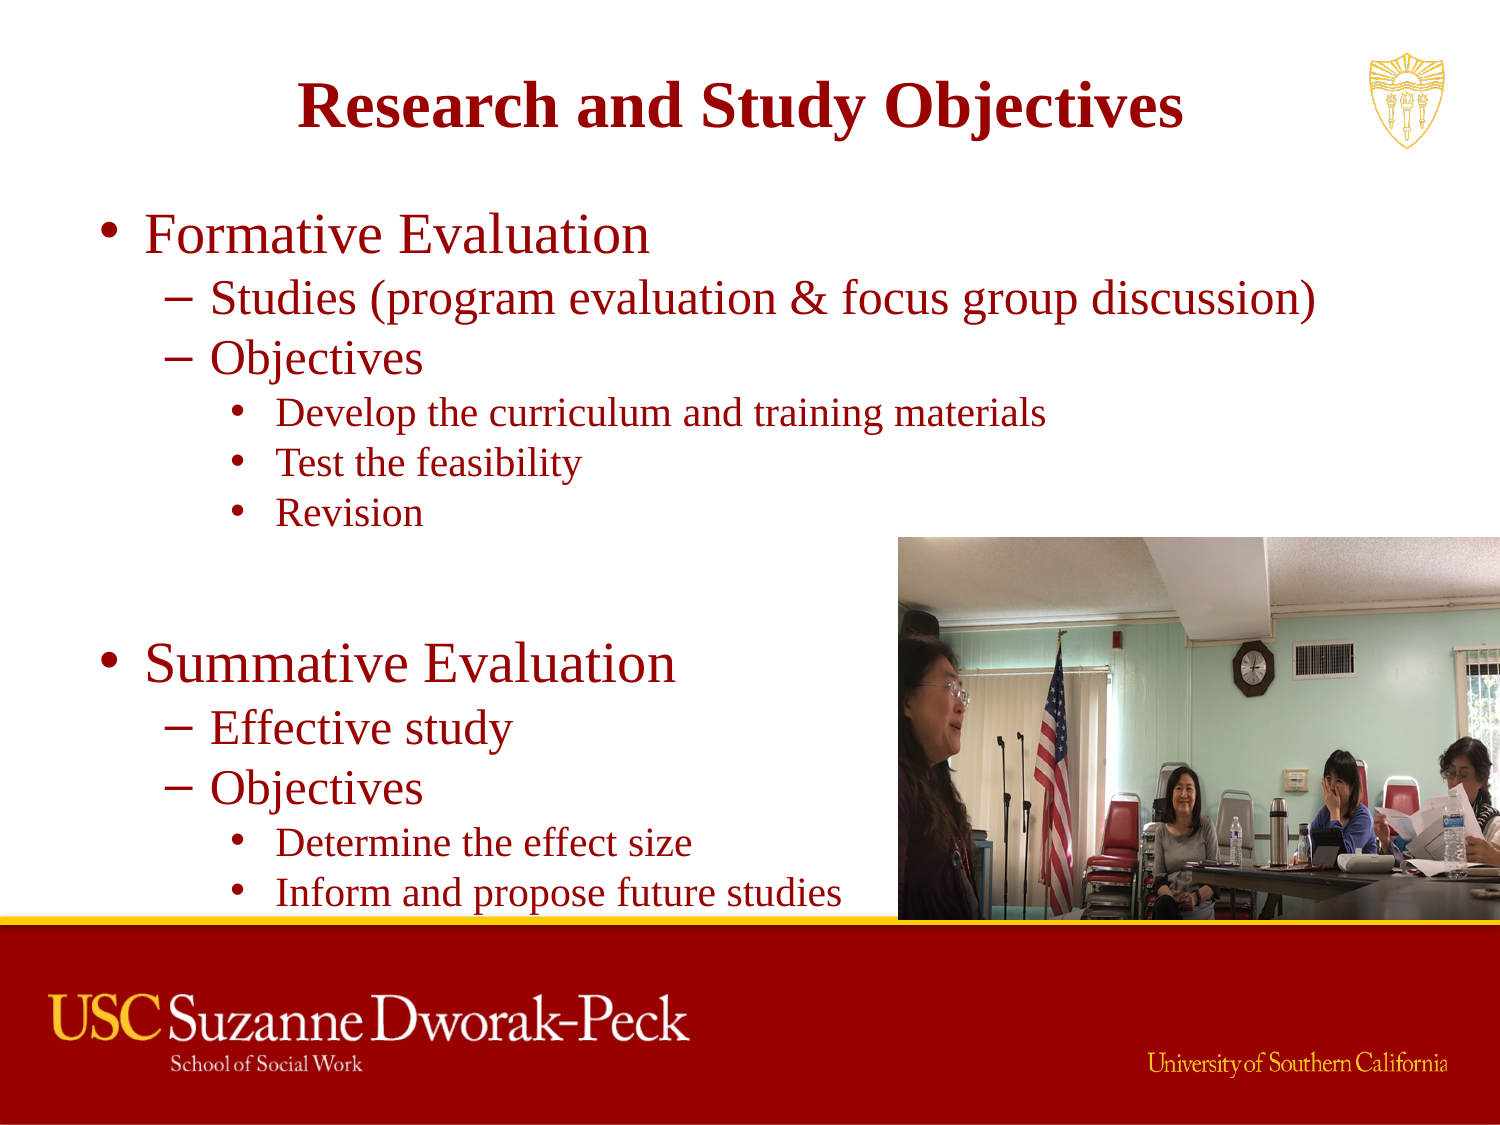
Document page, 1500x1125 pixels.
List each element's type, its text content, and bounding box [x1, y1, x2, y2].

picture [898, 536, 1500, 920]
list Formative Evaluation Studies (program evaluation & focus group discussion) Objectives Develop the curriculum and training materials Test the feasibility Revision Summative Evaluation Effective study Objectives Determine the effect size Inform and propose future studies [84, 187, 1435, 900]
text_box Research and Study Objectives [235, 53, 1248, 148]
